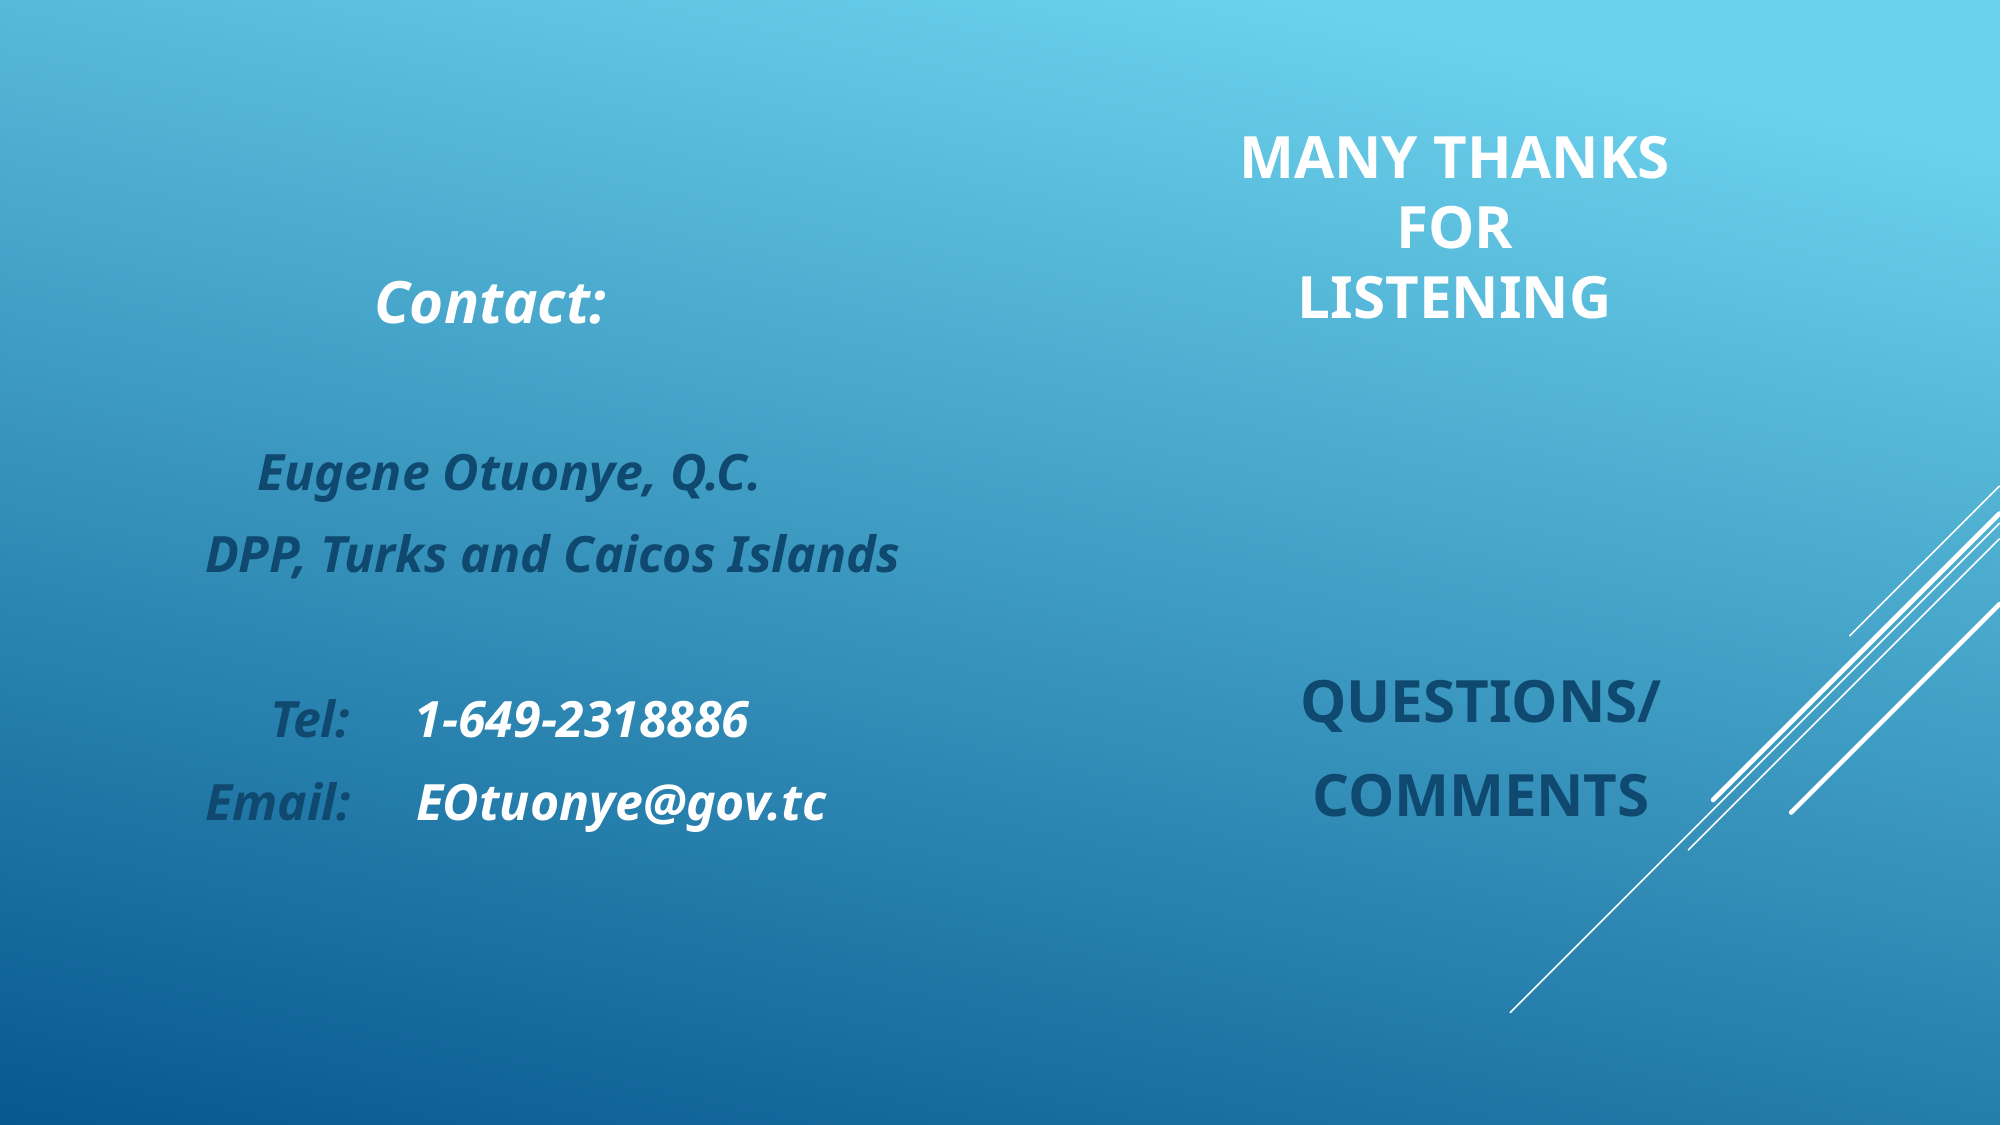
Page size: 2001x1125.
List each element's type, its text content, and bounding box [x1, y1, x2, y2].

list QUESTIONS/ COMMENTS [1180, 498, 1781, 842]
title Many Thanks FOR LISTENING [1162, 112, 1763, 338]
list Contact: Eugene Otuonye, Q.C. DPP, Turks and Caicos Islands Tel: 1-649-2318886 Email: EOtuonye@gov.tc [112, 112, 1088, 984]
